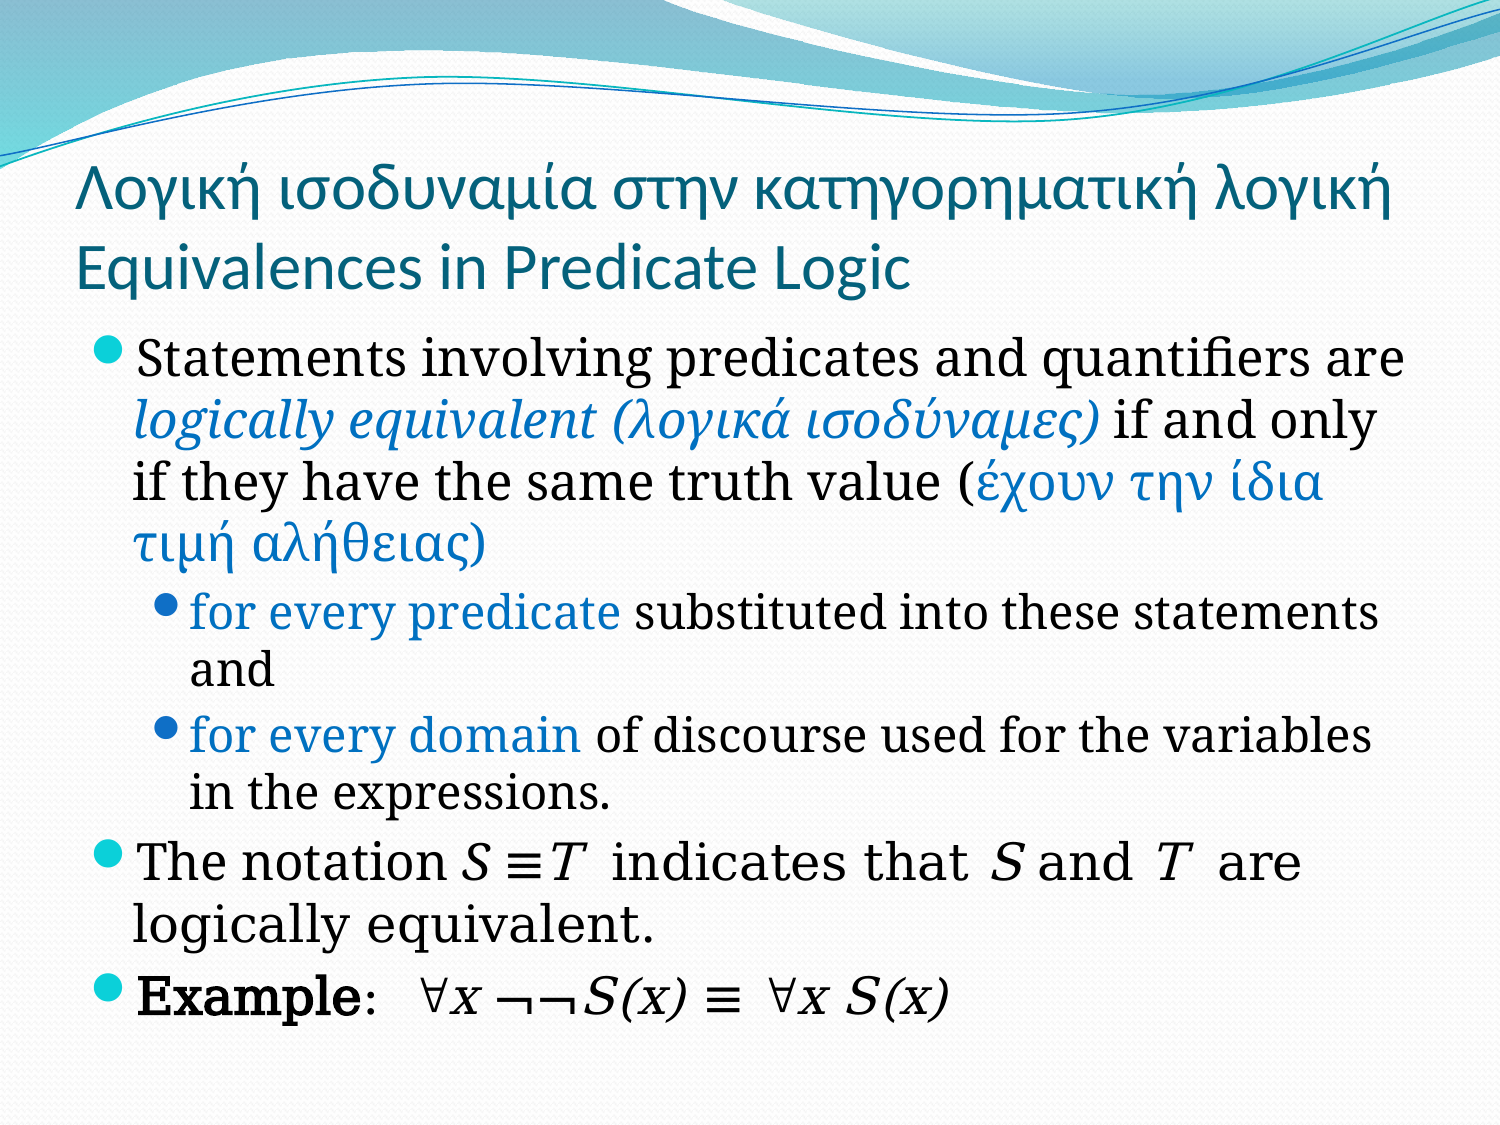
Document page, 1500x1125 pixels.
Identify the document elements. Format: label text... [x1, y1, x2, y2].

list Statements involving predicates and quantifiers are logically equivalent (λογικά ισοδύναμες) if and only if they have the same truth value (έχουν την ίδια τιμή αλήθειας) for every predicate substituted into these statements and for every domain of discourse used for the variables in the expressions. The notation S ≡T indicates that S and T are logically equivalent. Example: x ¬¬S(x) ≡ x S(x) [75, 317, 1425, 1038]
title Λογική ισοδυναμία στην κατηγορηματική λογική Equivalences in Predicate Logic [75, 115, 1425, 303]
